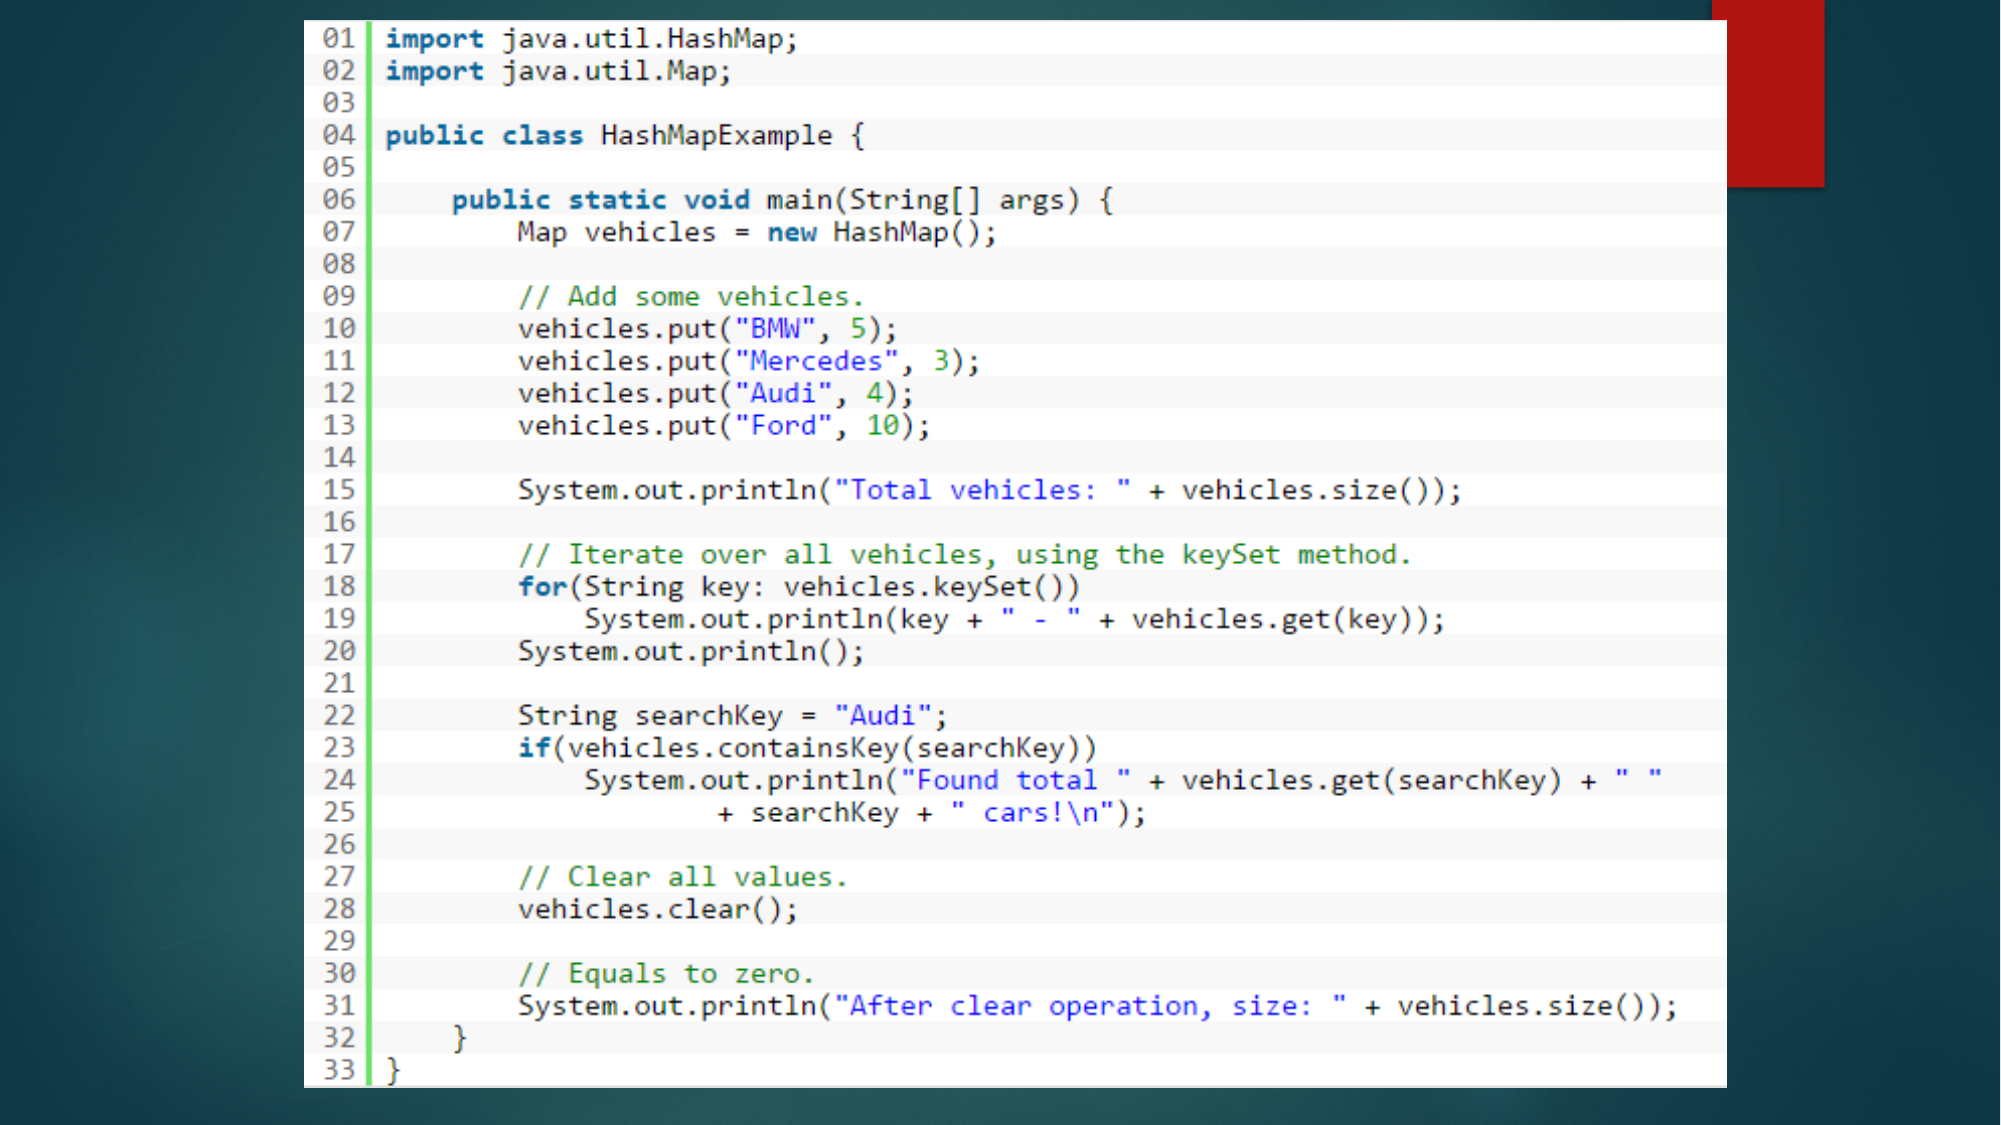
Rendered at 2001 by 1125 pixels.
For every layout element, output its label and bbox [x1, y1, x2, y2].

picture [0, 0, 1727, 1125]
